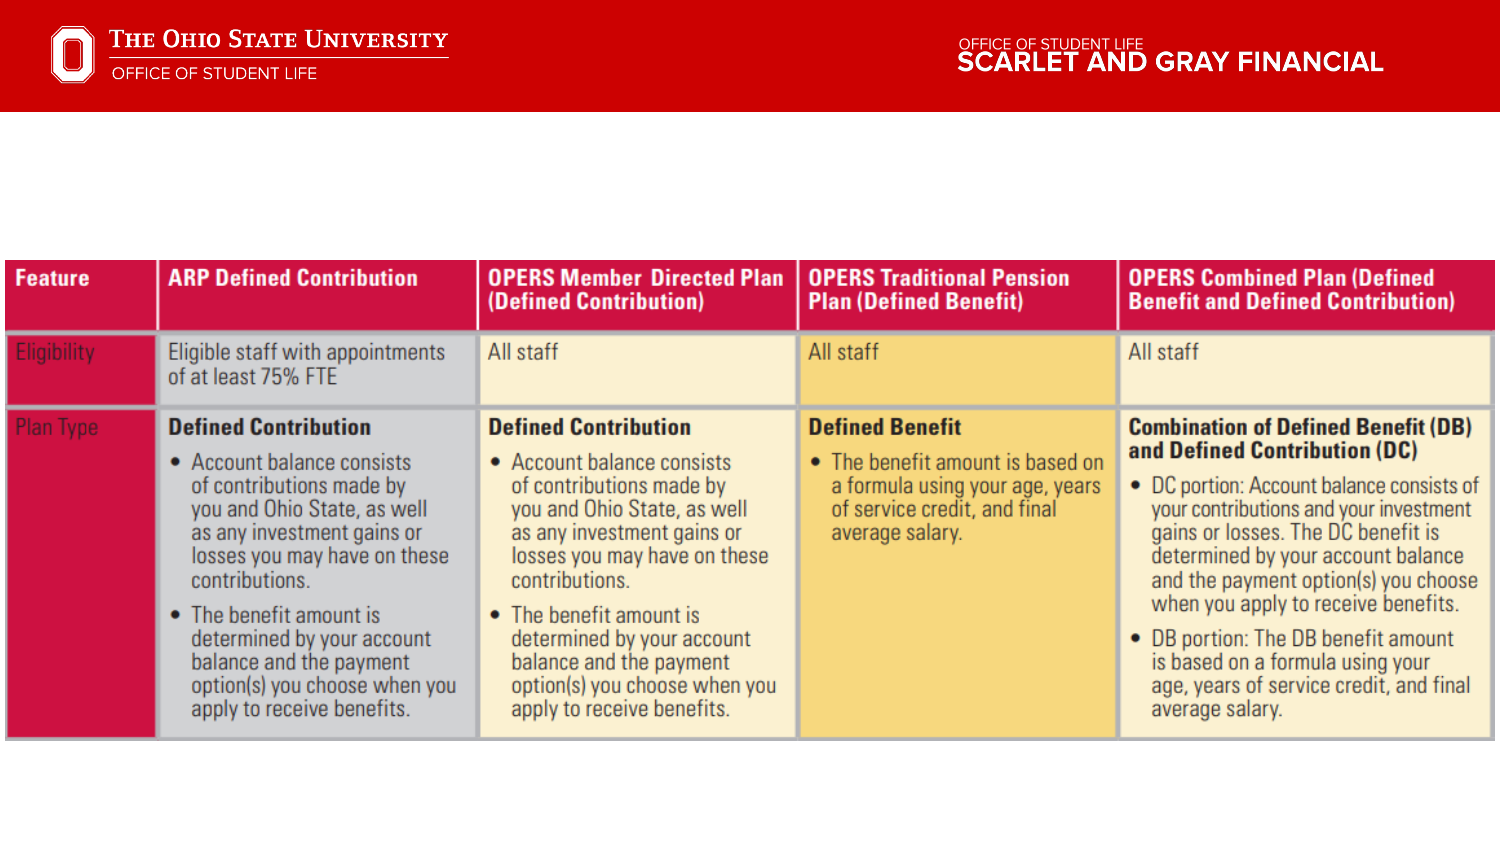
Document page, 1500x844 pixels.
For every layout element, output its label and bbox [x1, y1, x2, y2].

text_box [515, 0, 1500, 112]
picture [0, 0, 511, 149]
picture [4, 260, 1495, 741]
picture [954, 32, 1391, 79]
